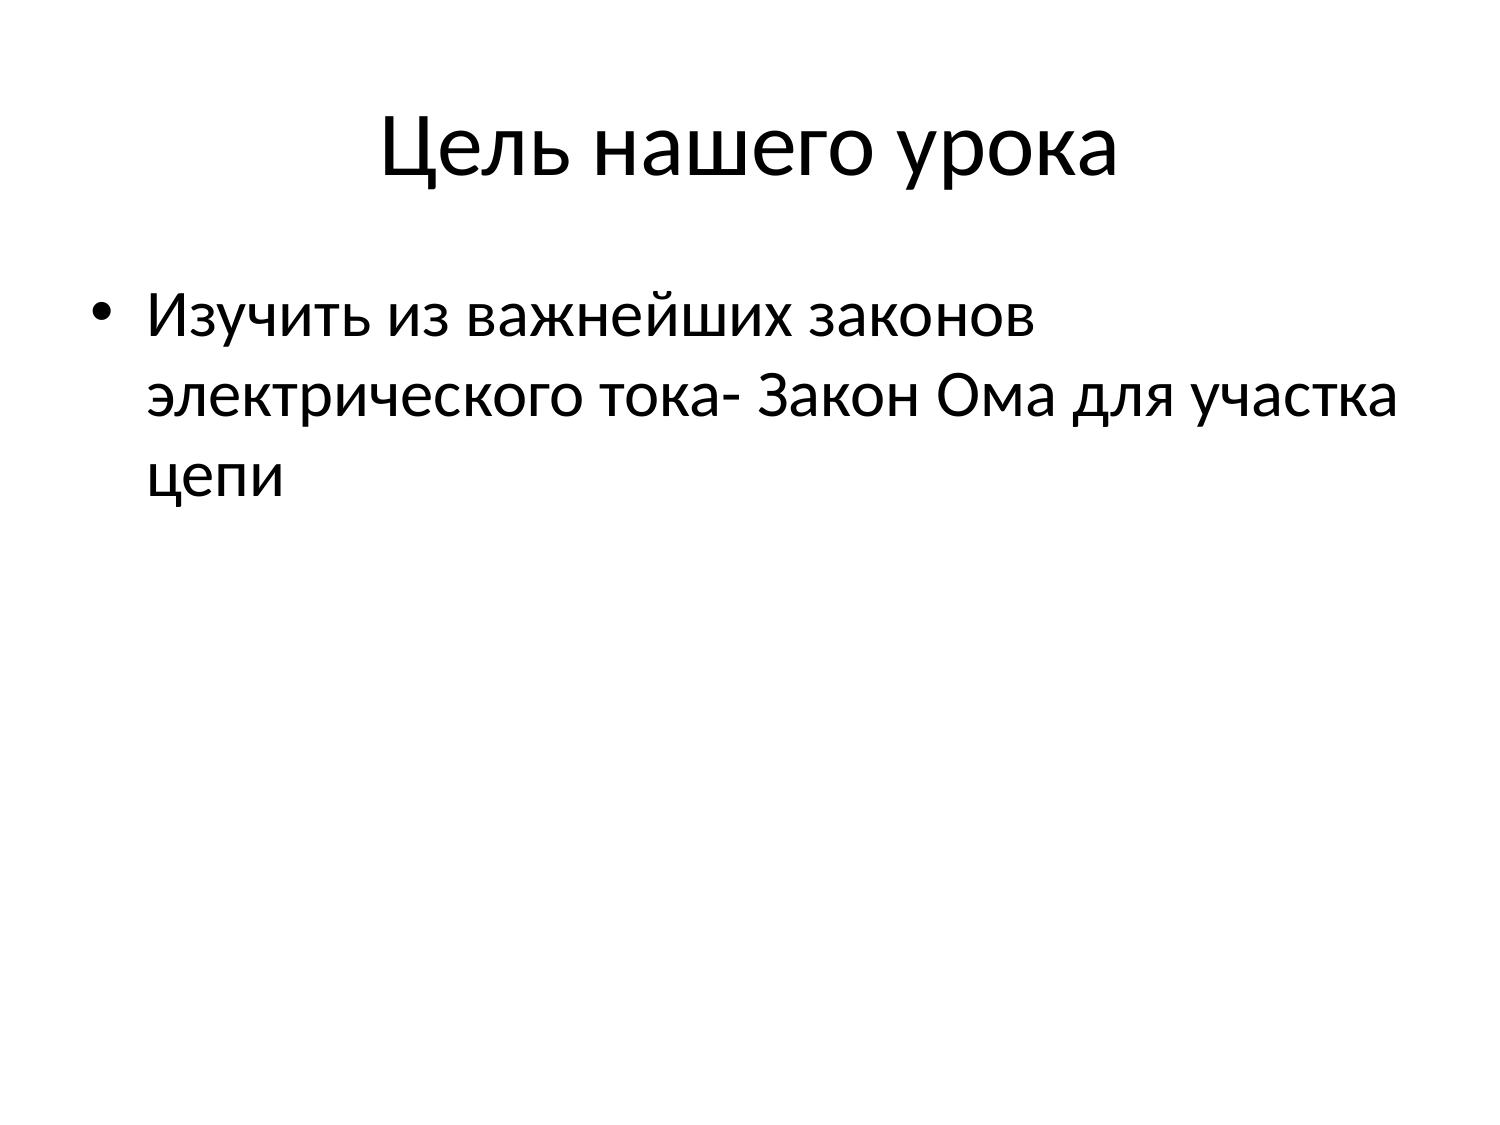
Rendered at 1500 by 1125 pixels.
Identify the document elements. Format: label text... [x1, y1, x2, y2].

title Цель нашего урока [75, 45, 1425, 233]
list Изучить из важнейших законов электрического тока- Закон Ома для участка цепи [75, 262, 1425, 1005]
